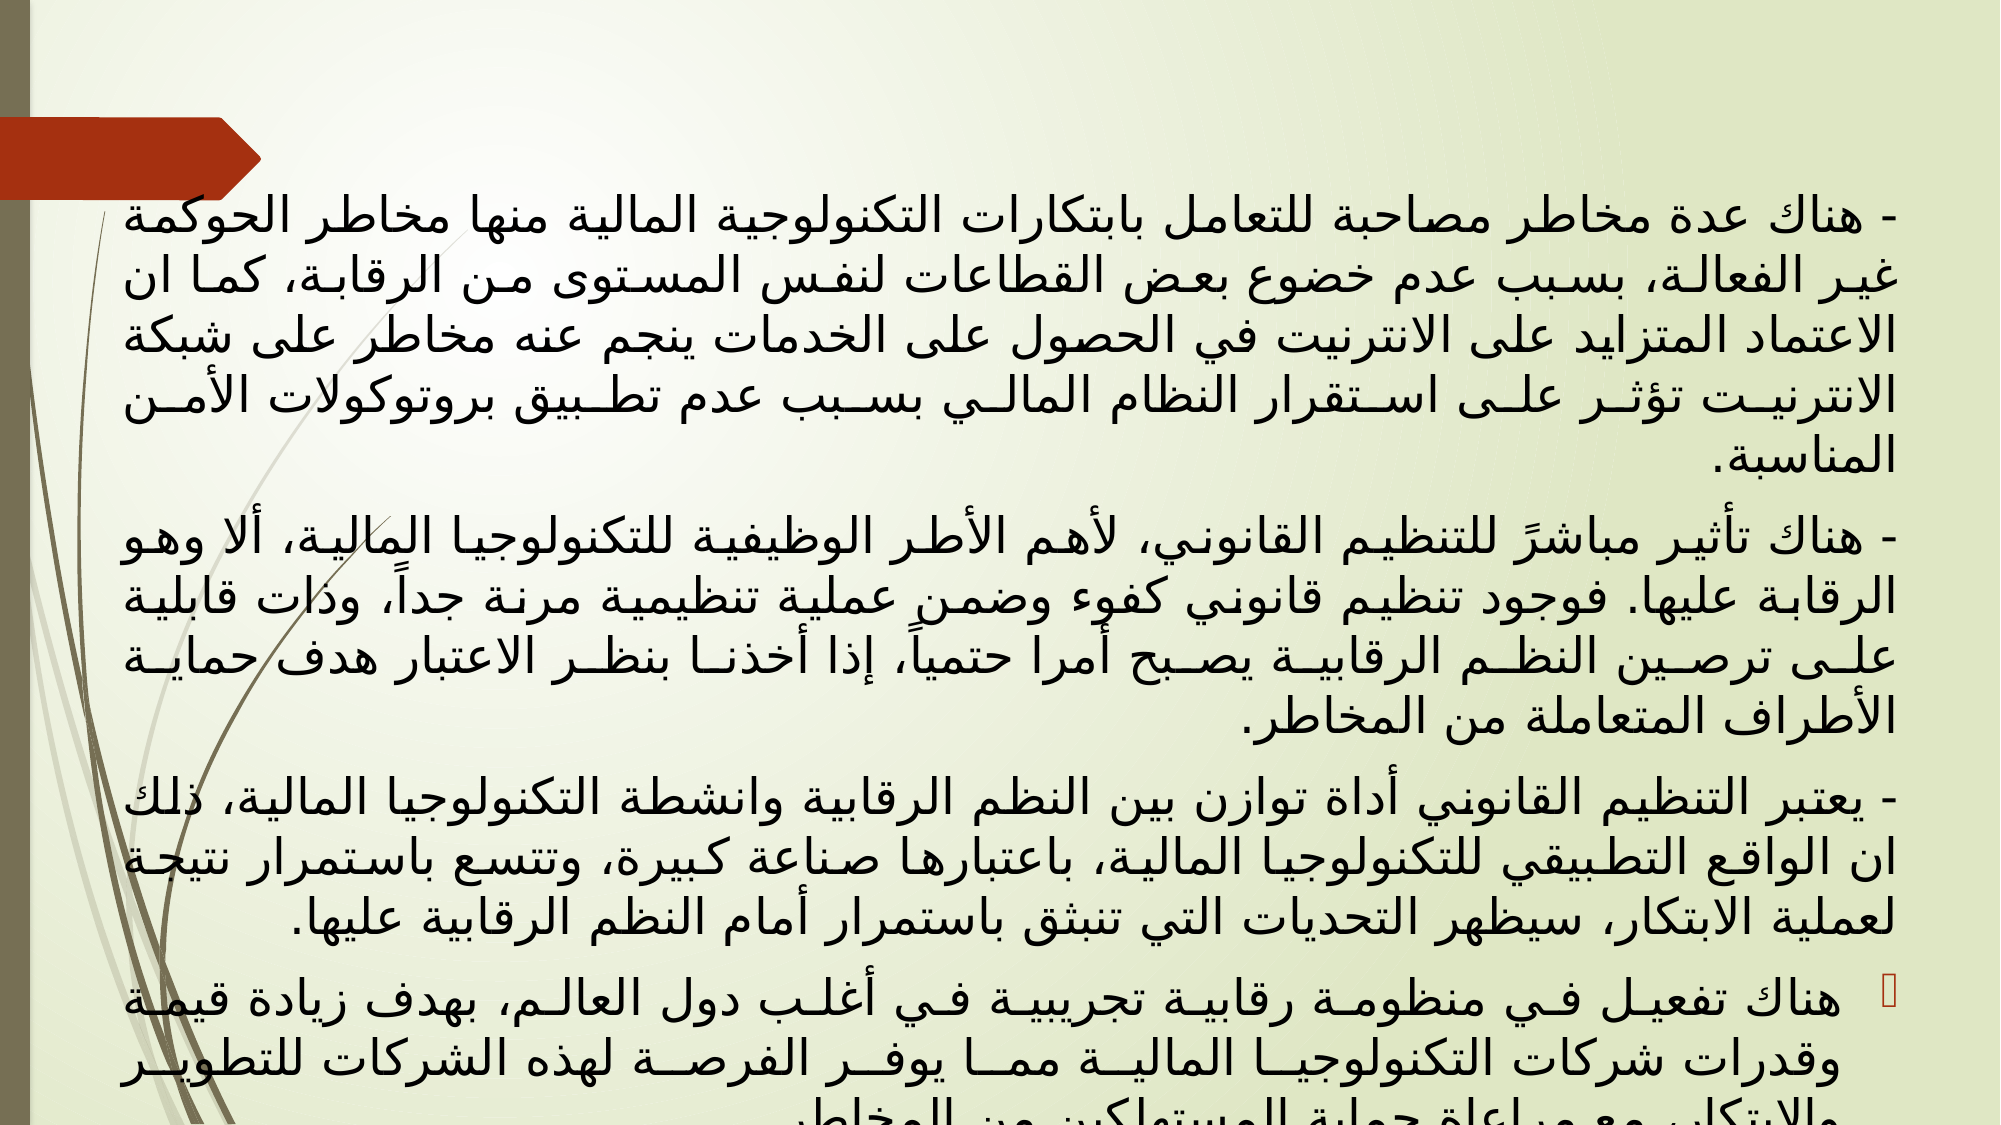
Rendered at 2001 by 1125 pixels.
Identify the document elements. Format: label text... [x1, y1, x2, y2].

list - هناك عدة مخاطر مصاحبة للتعامل بابتكارات التكنولوجية المالية منها مخاطر الحوكمة غير الفعالة، بسبب عدم خضوع بعض القطاعات لنفس المستوى من الرقابة، كما ان الاعتماد المتزايد على الانترنيت في الحصول على الخدمات ينجم عنه مخاطر على شبكة الانترنيت تؤثر على استقرار النظام المالي بسبب عدم تطبيق بروتوكولات الأمن المناسبة. - هناك تأثير مباشرً للتنظيم القانوني، لأهم الأطر الوظيفية للتكنولوجيا المالية، ألا وهو الرقابة عليها. فوجود تنظيم قانوني كفوء وضمن عملية تنظيمية مرنة جداً، وذات قابلية على ترصين النظم الرقابية يصبح أمرا حتمياً، إذا أخذنا بنظر الاعتبار هدف حماية الأطراف المتعاملة من المخاطر. - يعتبر التنظيم القانوني أداة توازن بين النظم الرقابية وانشطة التكنولوجيا المالية، ذلك ان الواقع التطبيقي للتكنولوجيا المالية، باعتبارها صناعة كبيرة، وتتسع باستمرار نتيجة لعملية الابتكار، سيظهر التحديات التي تنبثق باستمرار أمام النظم الرقابية عليها. هناك تفعيل في منظومة رقابية تجريبية في أغلب دول العالم، بهدف زيادة قيمة وقدرات شركات التكنولوجيا المالية مما يوفر الفرصة لهذه الشركات للتطوير والابتكار، مع مراعاة حماية المستهلكين من المخاطر. - ان مستقبل وجود التنظيم القانوني للرقابة، مرهون على قبوله رسمياً من قبل كل دولة من دول العالم. وهذا سيعتمد على النمط من التكنولوجيا المالية، الذي سينتجه الابتكار، كحالة العملات المشفرة التي تفتقد الى الإطار القانوني، على عكس العملات الرقمية في معظم دول العالم. [107, 175, 1915, 1059]
